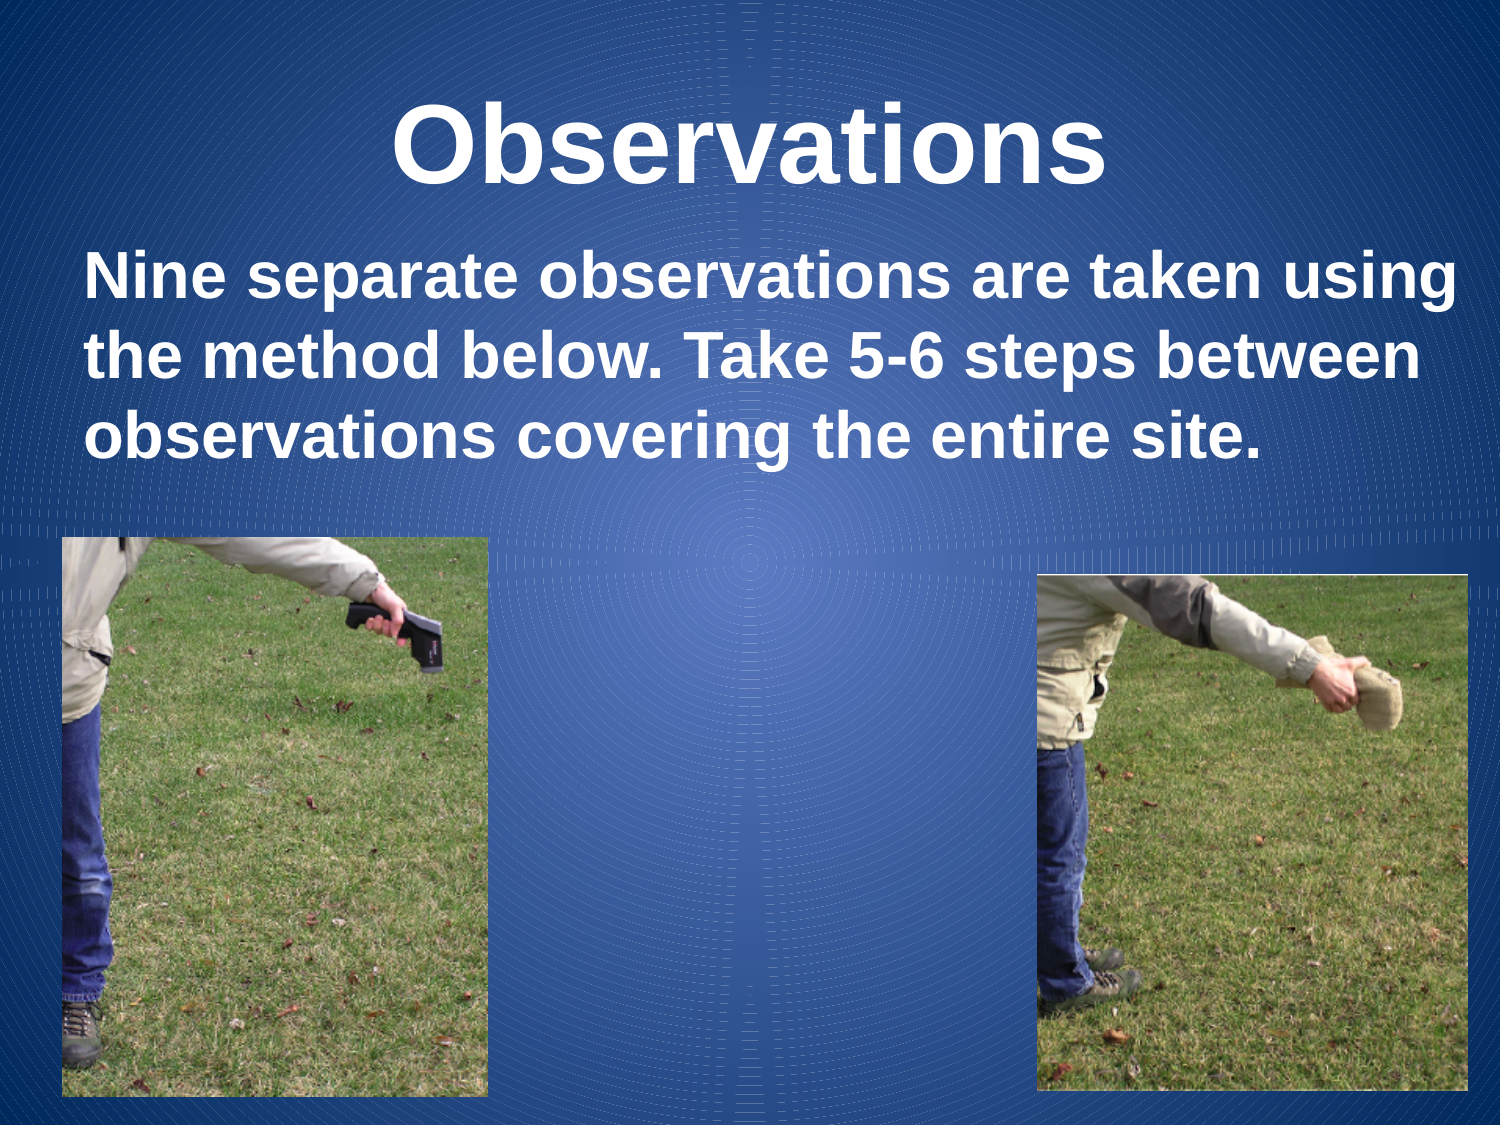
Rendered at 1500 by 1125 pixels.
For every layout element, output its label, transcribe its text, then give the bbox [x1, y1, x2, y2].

picture [1036, 574, 1468, 1092]
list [61, 536, 488, 1098]
text_box Nine separate observations are taken using the method below. Take 5-6 steps between observations covering the entire site. [68, 224, 1495, 480]
title Observations [75, 45, 1425, 224]
